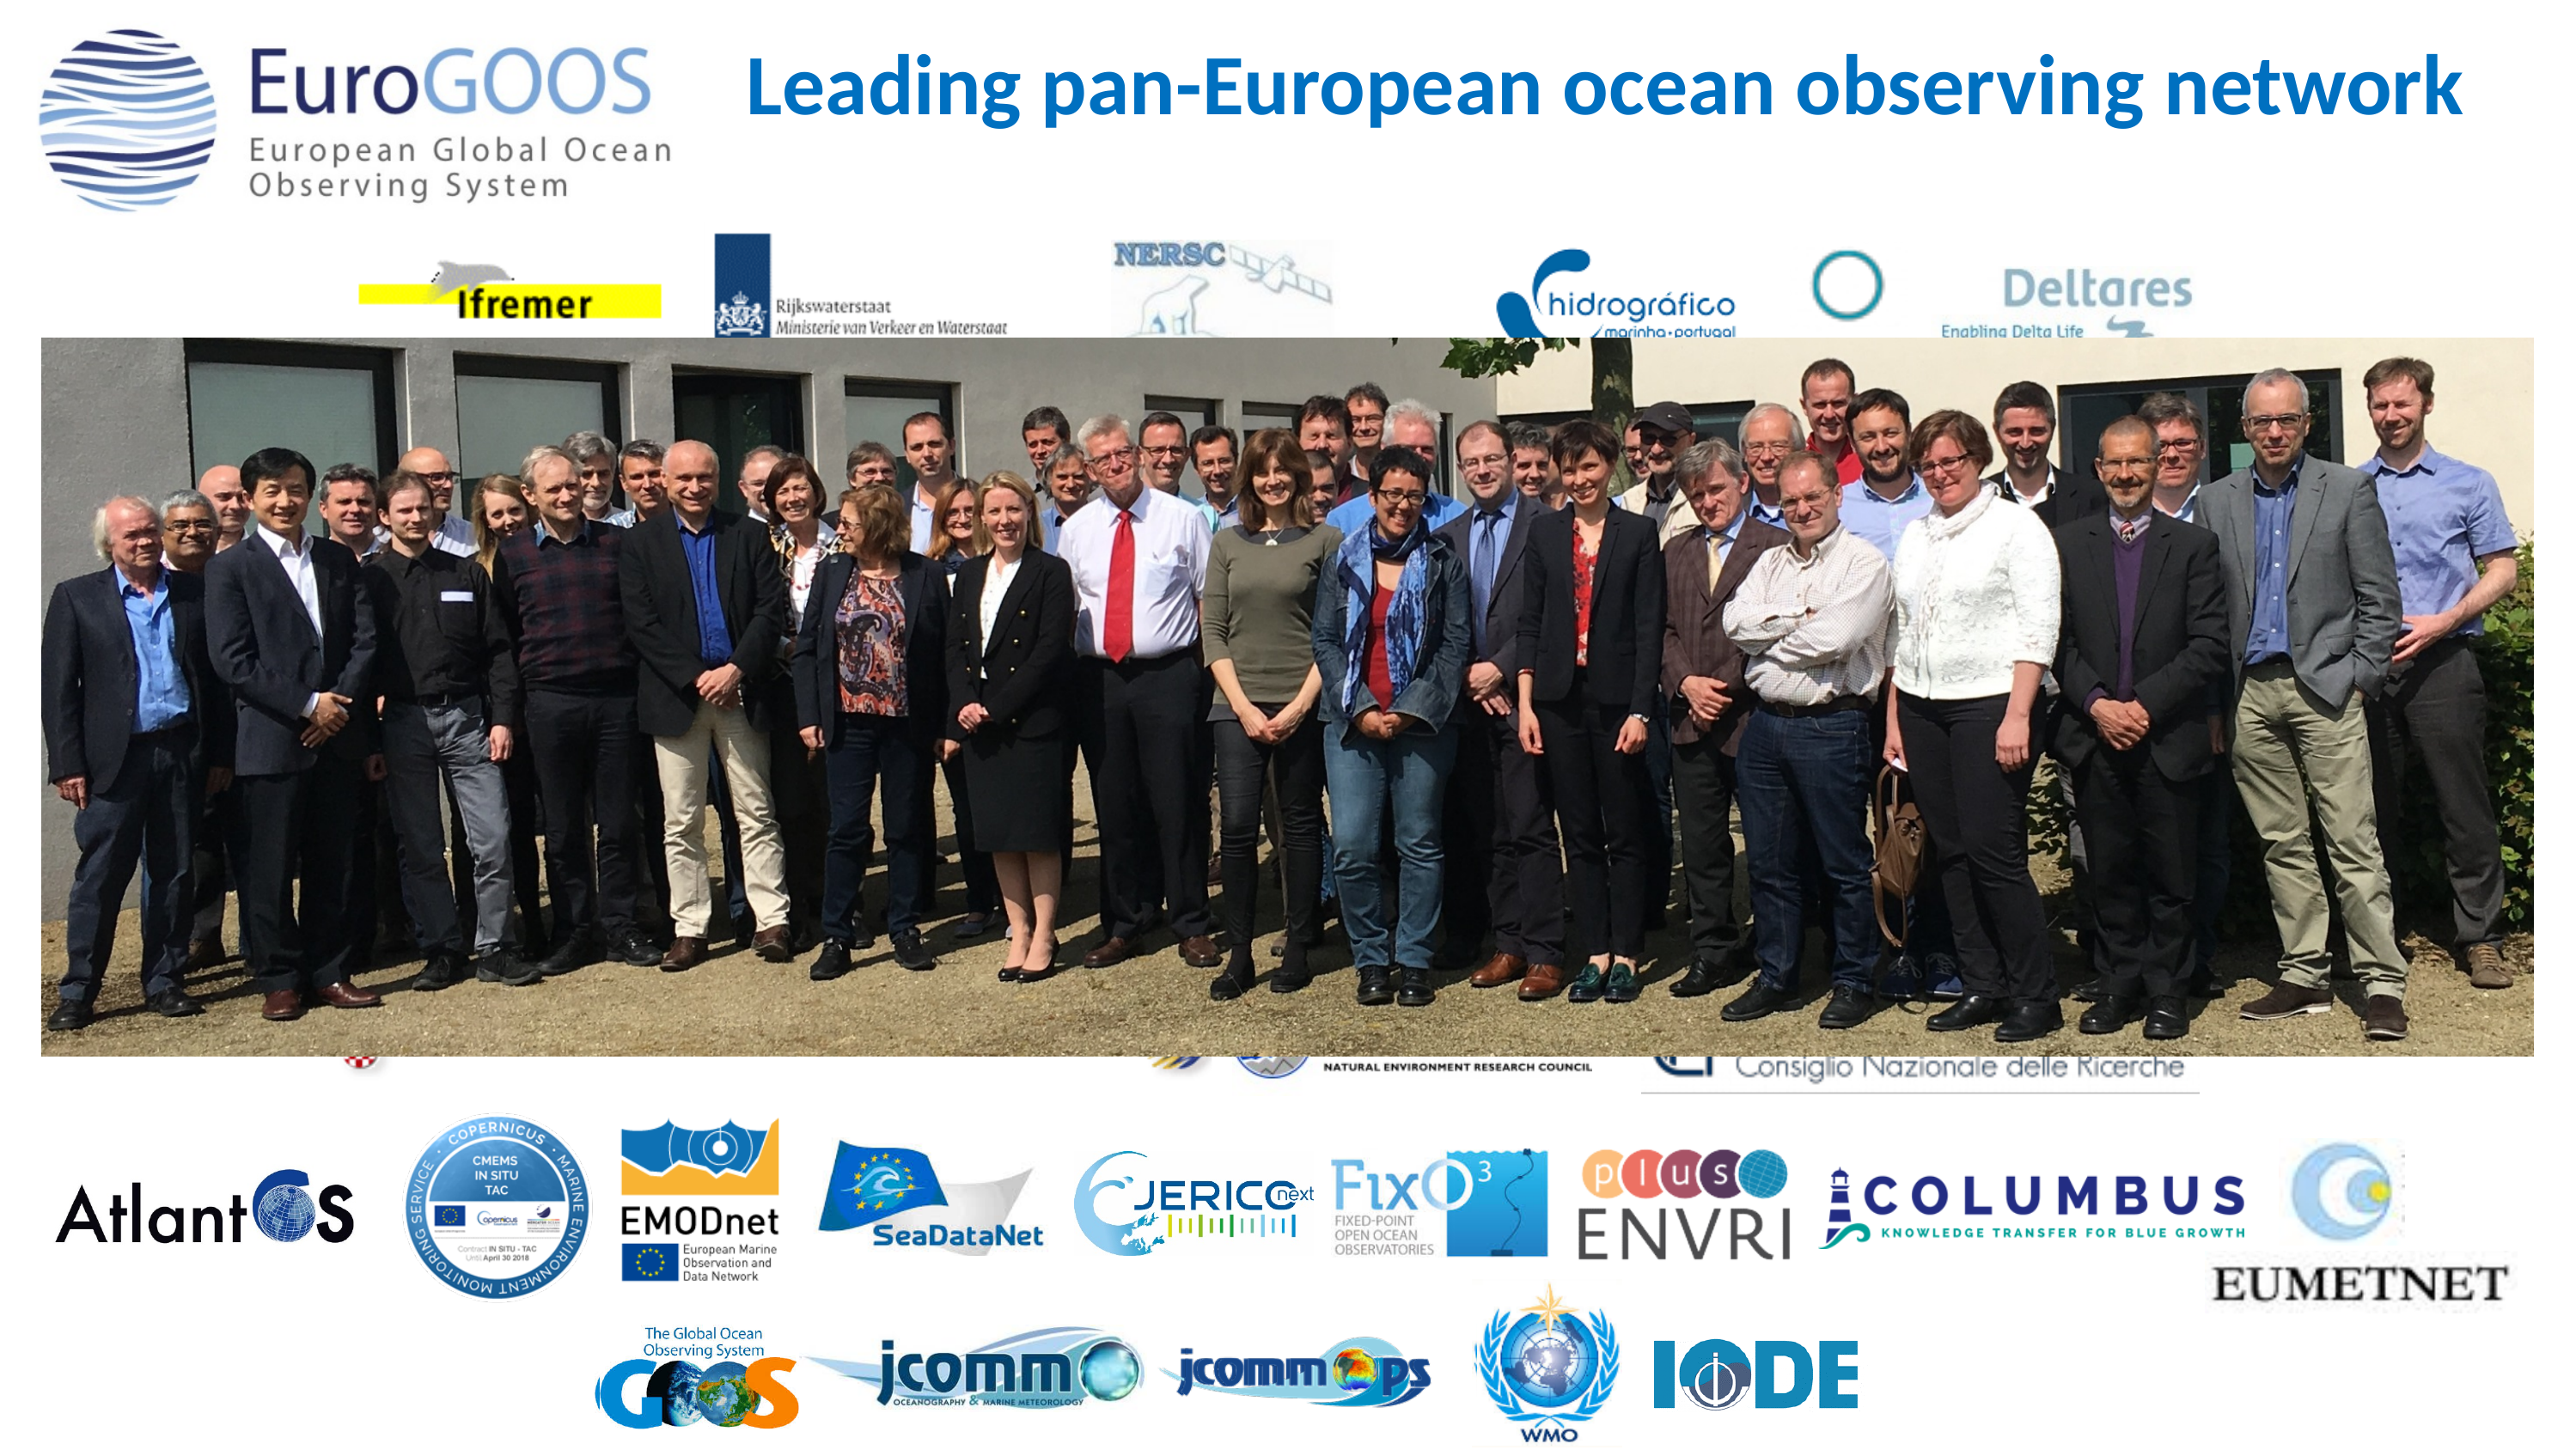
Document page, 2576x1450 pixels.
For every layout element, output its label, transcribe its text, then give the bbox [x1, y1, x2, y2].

picture [1472, 1279, 1622, 1448]
text_box Leading pan-European ocean observing network [733, 22, 2479, 139]
picture [1818, 1167, 2245, 1249]
picture [400, 1111, 596, 1305]
picture [619, 1113, 781, 1284]
picture [2205, 1138, 2518, 1314]
picture [1330, 1148, 1550, 1258]
picture [595, 1304, 1448, 1441]
picture [1654, 1336, 1869, 1412]
picture [1073, 1150, 1314, 1256]
picture [1572, 1140, 1799, 1266]
picture [31, 1155, 378, 1261]
picture [809, 1137, 1061, 1256]
picture [4, 3, 2535, 1096]
